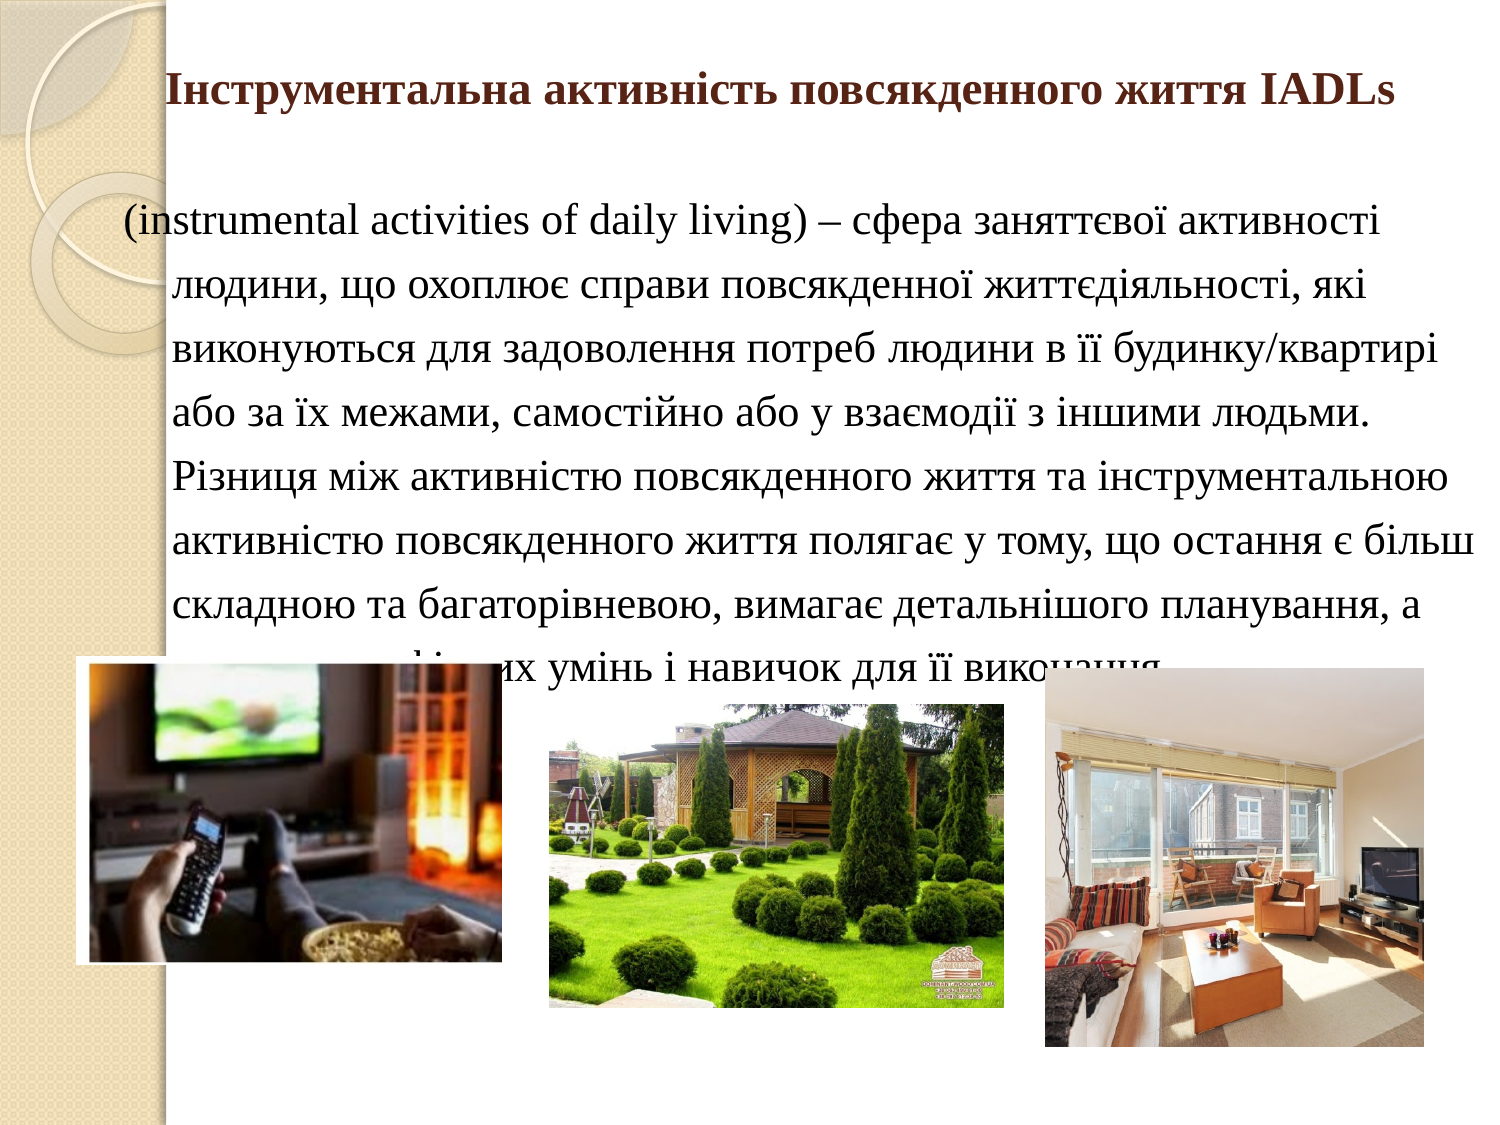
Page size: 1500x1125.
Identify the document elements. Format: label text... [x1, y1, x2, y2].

picture [548, 703, 1005, 1008]
list (instrumental activities of daily living) – сфера заняттєвої активності людини, що охоплює справи повсякденної життєдіяльності, які виконуються для задоволення потреб людини в її будинку/квартирі або за їх межами, самостійно або у взаємодії з іншими людьми. Різниця між активністю повсякденного життя та інструментальною активністю повсякденного життя полягає у тому, що остання є більш складною та багаторівневою, вимагає детальнішого планування, а також специфічних умінь і навичок для її виконання [94, 172, 1500, 705]
title Інструментальна активність повсякденного життя IADLs [150, 30, 1500, 172]
picture [1045, 668, 1424, 1048]
picture [76, 656, 503, 965]
